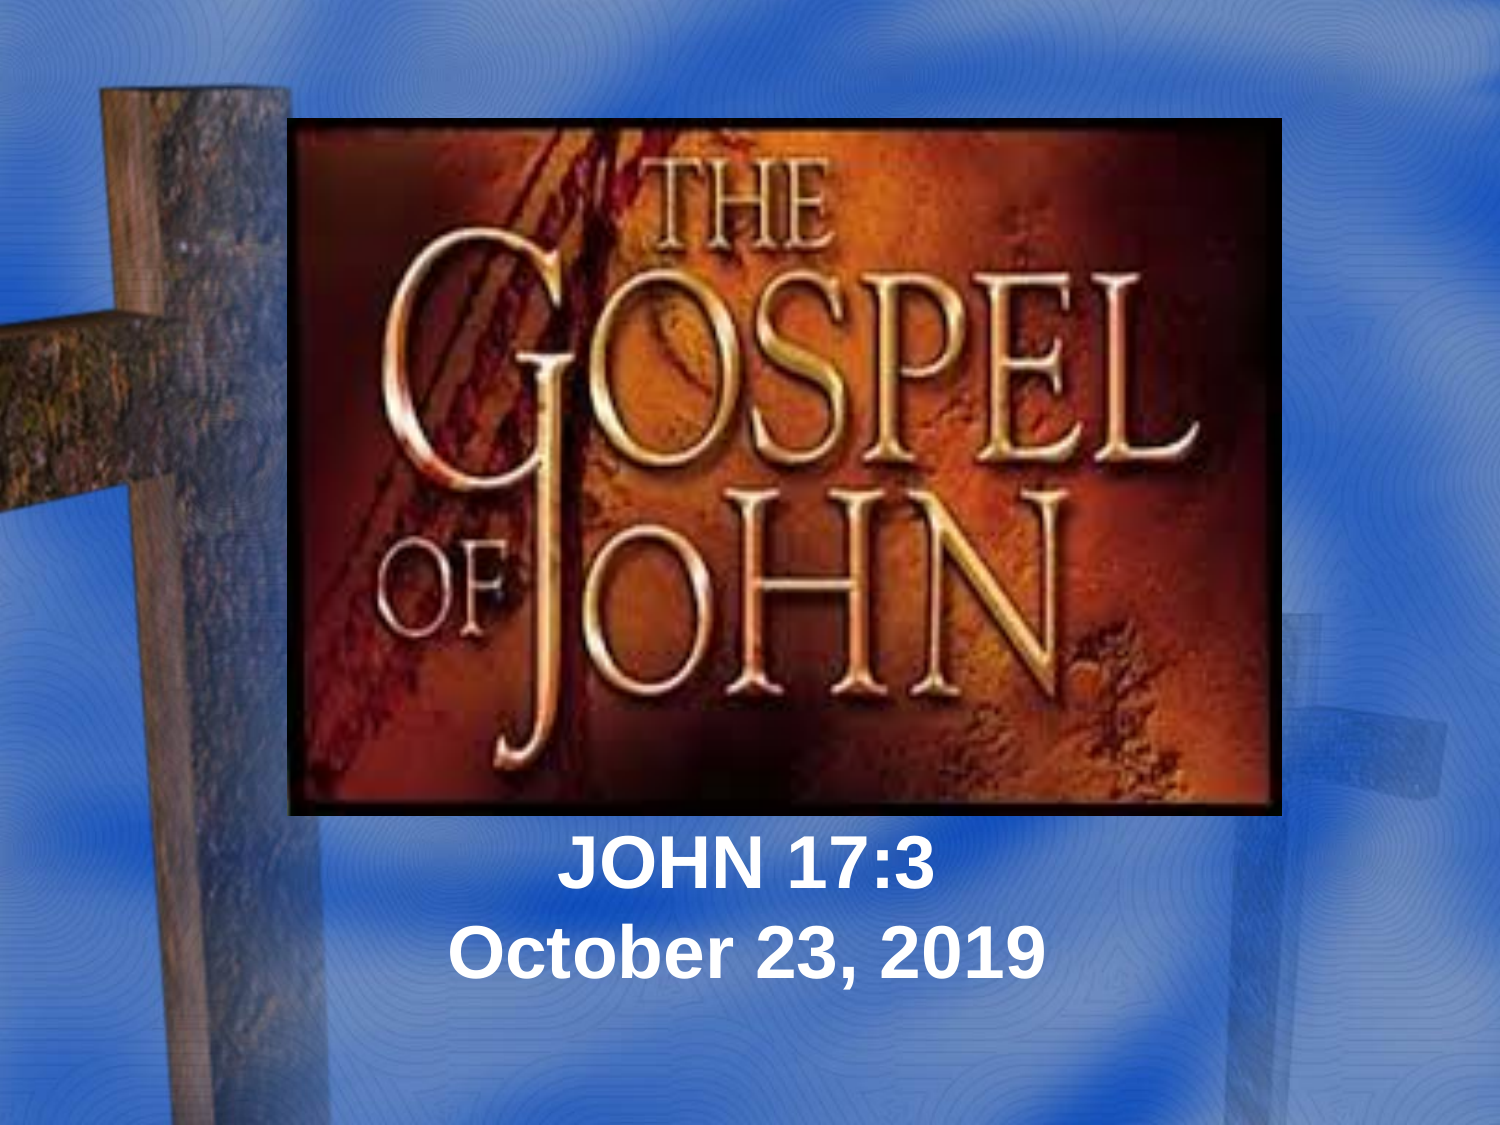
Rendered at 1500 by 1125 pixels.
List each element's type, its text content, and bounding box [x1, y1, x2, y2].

picture [0, 0, 1500, 1125]
title JOHN 17:3 October 23, 2019 [301, 824, 1193, 1092]
